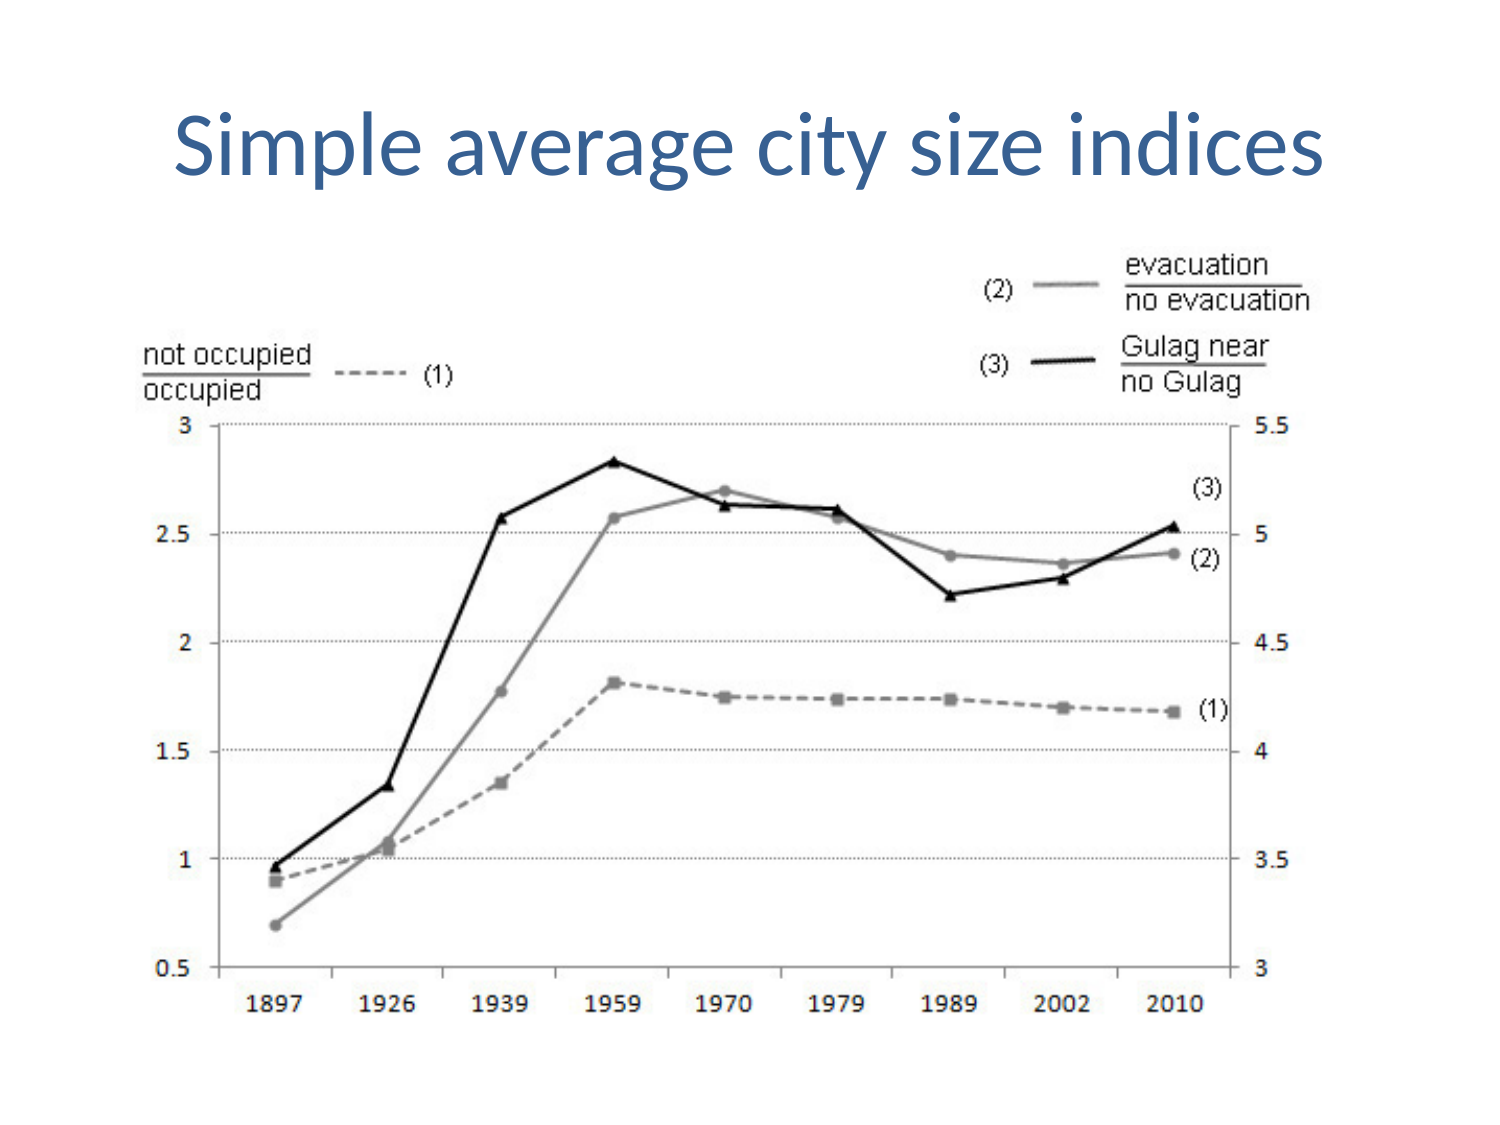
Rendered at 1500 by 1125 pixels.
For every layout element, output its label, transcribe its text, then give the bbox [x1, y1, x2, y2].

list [134, 244, 1326, 1051]
title Simple average city size indices [75, 45, 1425, 233]
